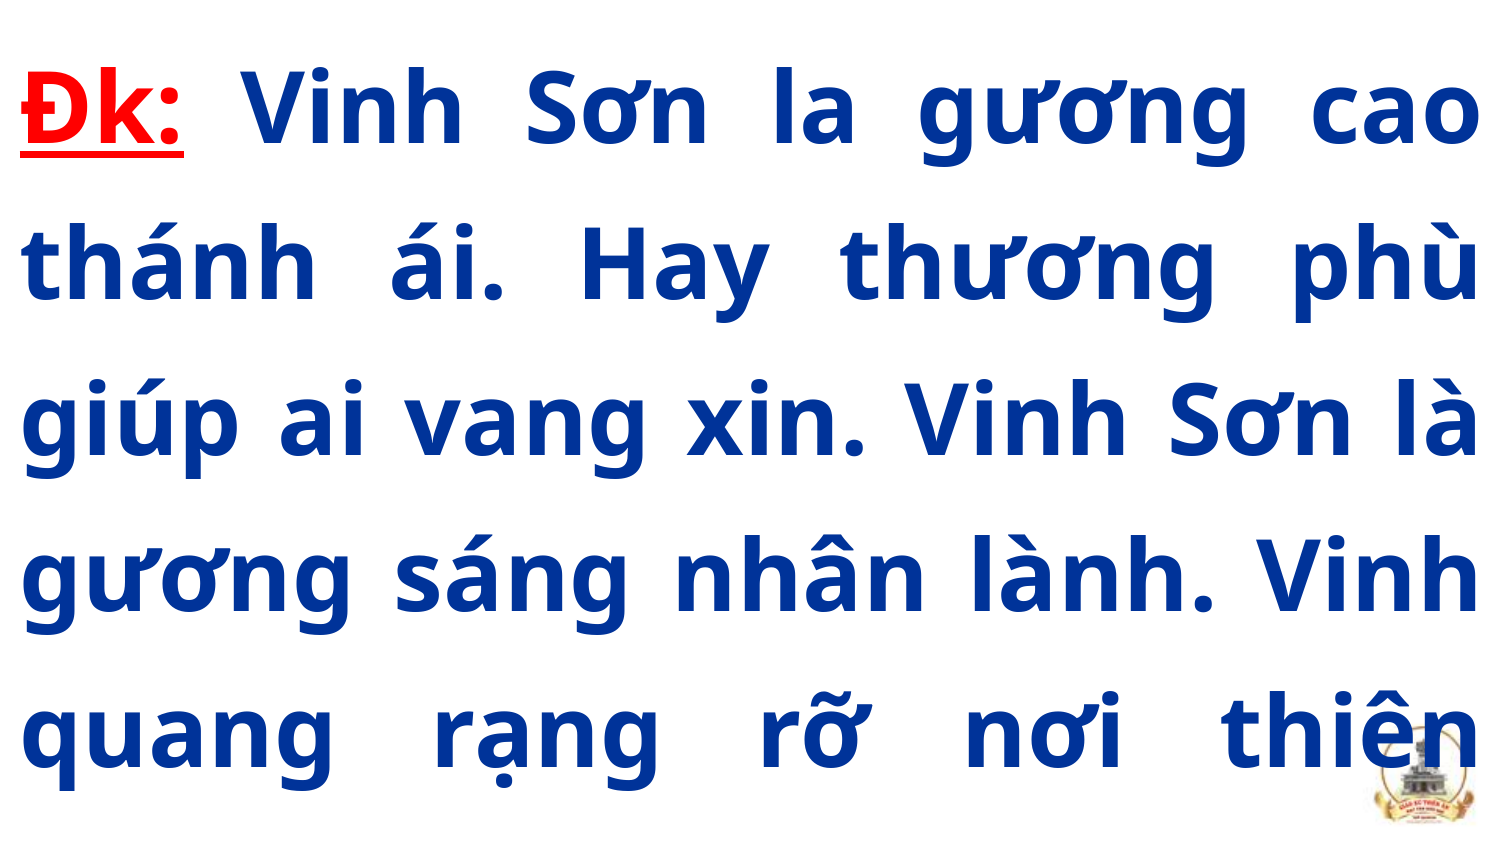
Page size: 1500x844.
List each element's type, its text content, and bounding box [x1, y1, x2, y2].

list Đk: Vinh Sơn la gương cao thánh ái. Hay thương phù giúp ai vang xin. Vinh Sơn là gương sáng nhân lành. Vinh quang rạng rỡ nơi thiên cung. [0, 0, 1500, 844]
